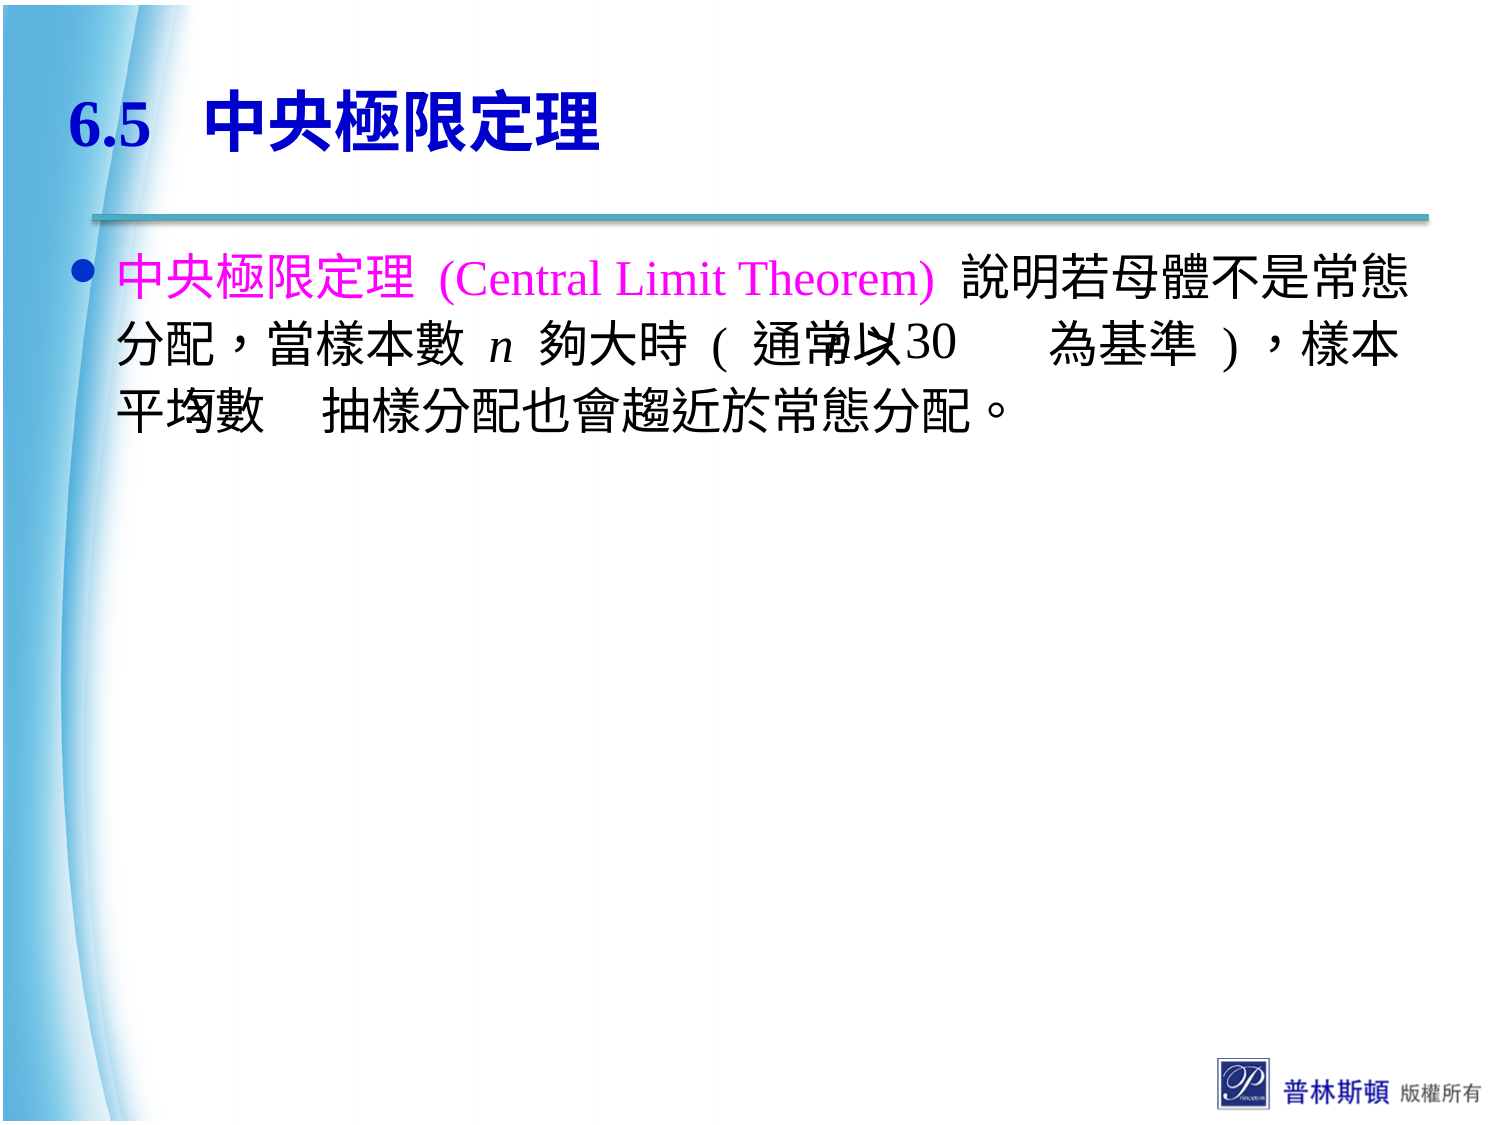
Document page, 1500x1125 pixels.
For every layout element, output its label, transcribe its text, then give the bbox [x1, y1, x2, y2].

picture [0, 0, 1436, 1125]
list 中央極限定理 (Central Limit Theorem) 說明若母體不是常態分配，當樣本數 n 夠大時 ( 通常以 為基準 )，樣本平均數 抽樣分配也會趨近於常態分配。 [53, 231, 1459, 1071]
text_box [817, 312, 968, 373]
picture [1217, 1058, 1500, 1125]
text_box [176, 377, 228, 438]
title 6.5 中央極限定理 [53, 30, 1459, 209]
